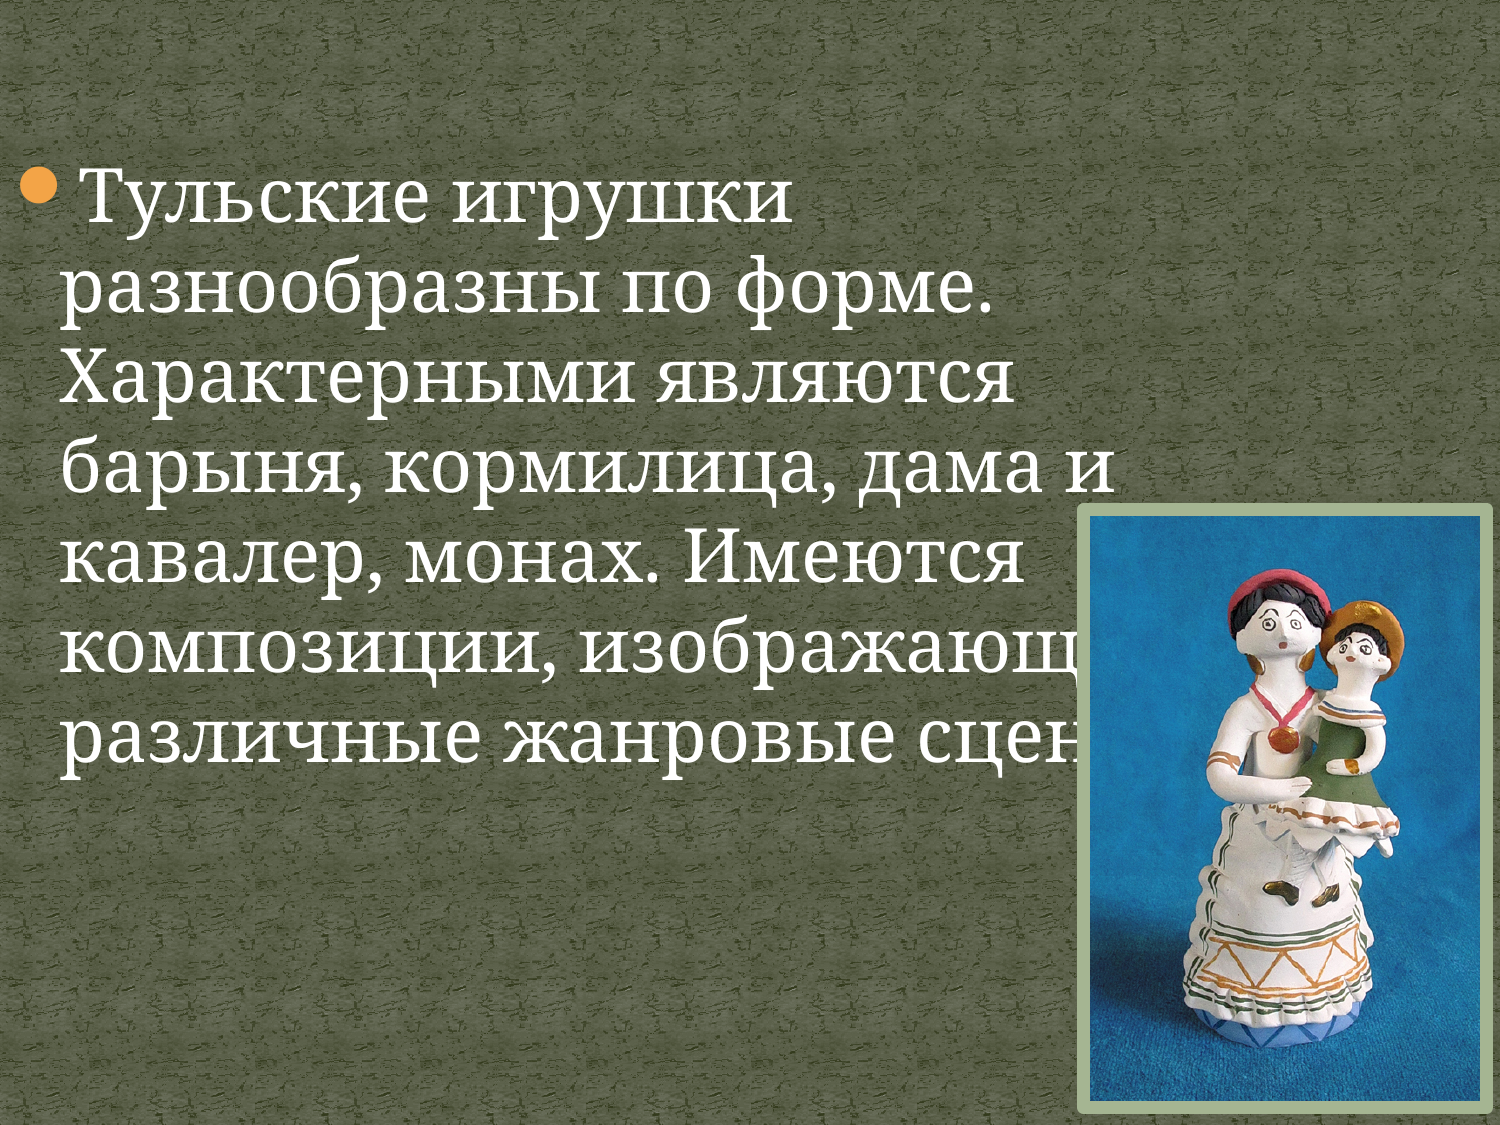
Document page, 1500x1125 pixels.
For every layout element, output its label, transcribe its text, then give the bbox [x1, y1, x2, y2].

picture [1090, 516, 1480, 1101]
list Тульские игрушки разнообразны по форме. Характерными являются барыня, кормилица, дама и кавалер, монах. Имеются композиции, изображающие различные жанровые сцены [0, 140, 1350, 1000]
